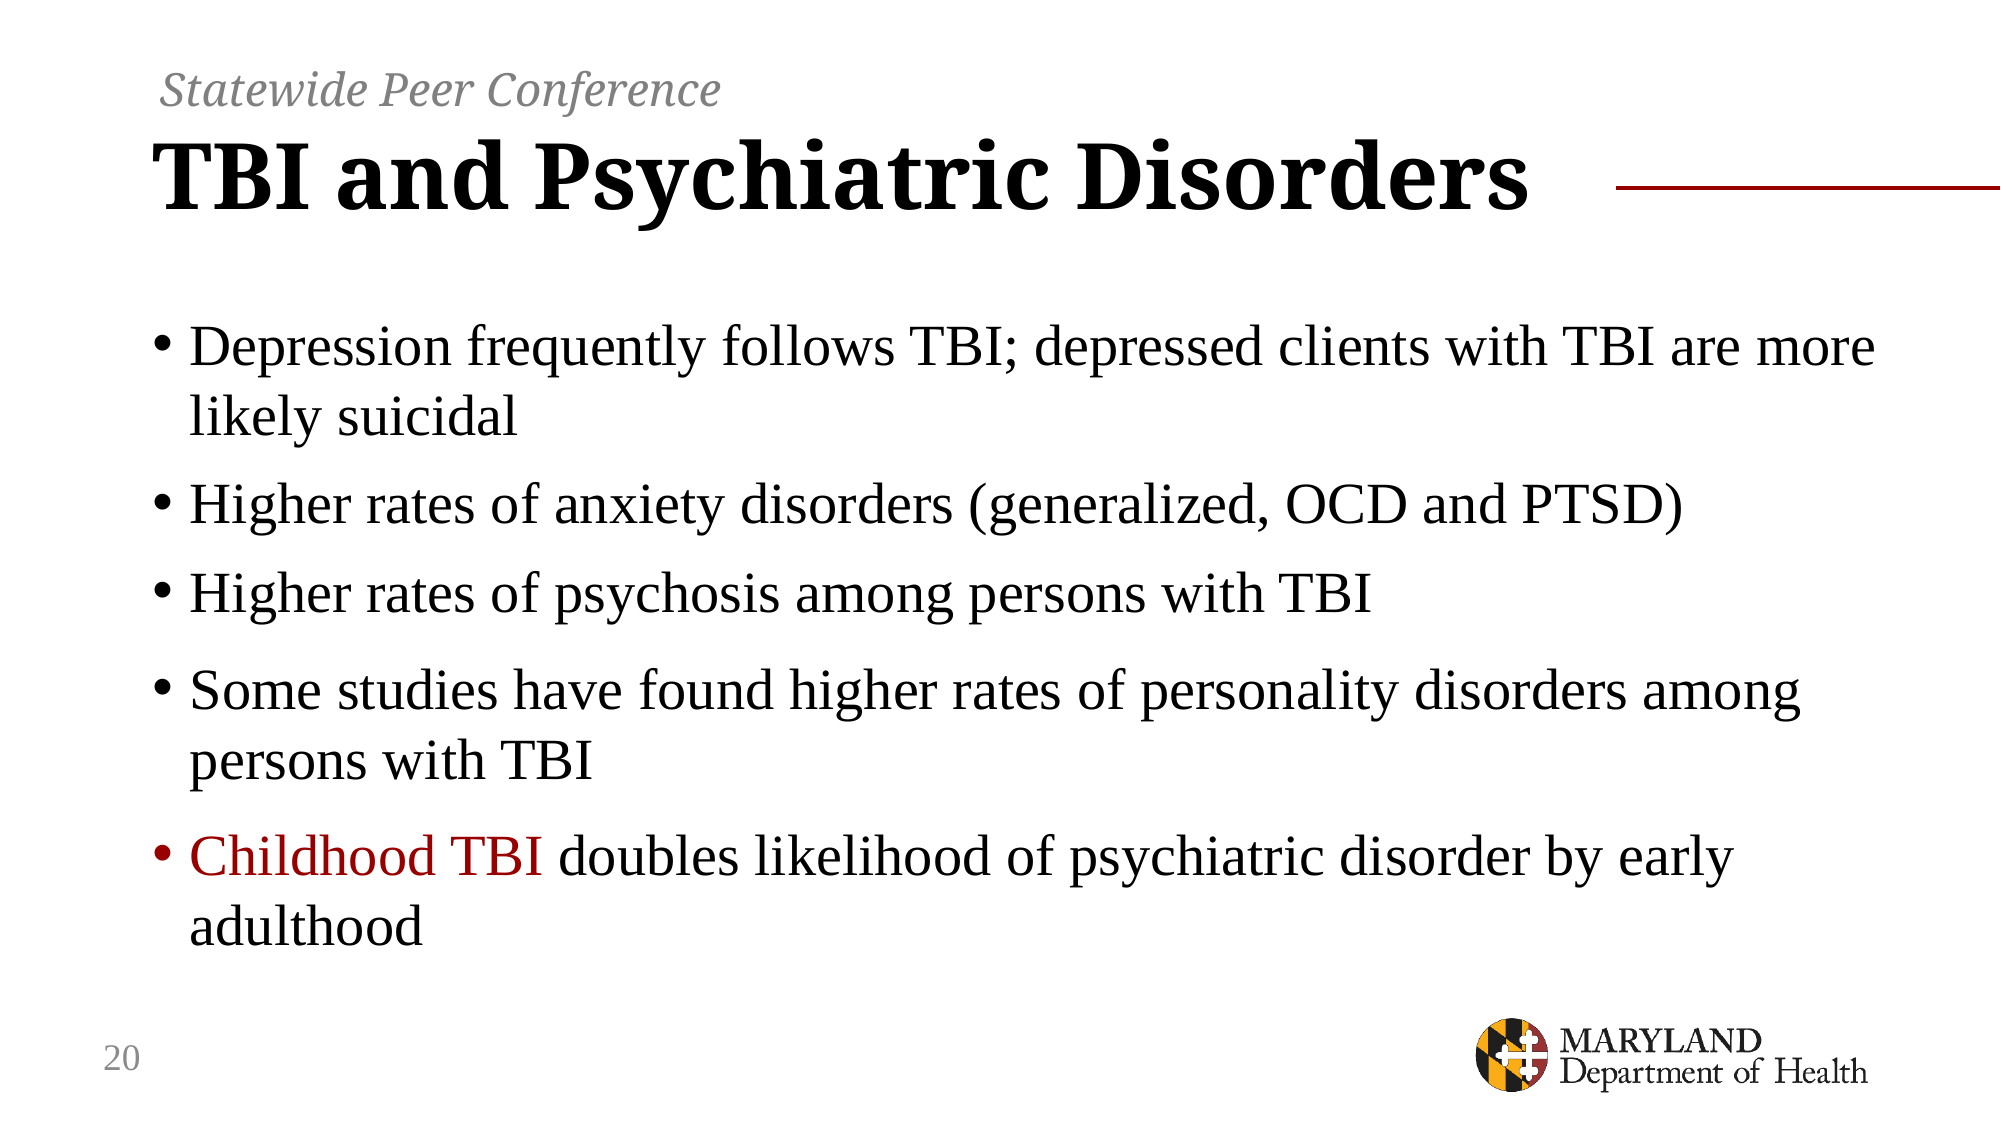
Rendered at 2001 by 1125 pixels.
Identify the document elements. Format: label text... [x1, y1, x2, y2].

picture [1470, 1011, 1868, 1093]
title TBI and Psychiatric Disorders [137, 97, 1863, 262]
list Depression frequently follows TBI; depressed clients with TBI are more likely suicidal Higher rates of anxiety disorders (generalized, OCD and PTSD) Higher rates of psychosis among persons with TBI Some studies have found higher rates of personality disorders among persons with TBI Childhood TBI doubles likelihood of psychiatric disorder by early adulthood [137, 299, 1903, 1004]
list Statewide Peer Conference [145, 59, 1863, 116]
slide_number 20 [88, 1025, 178, 1086]
